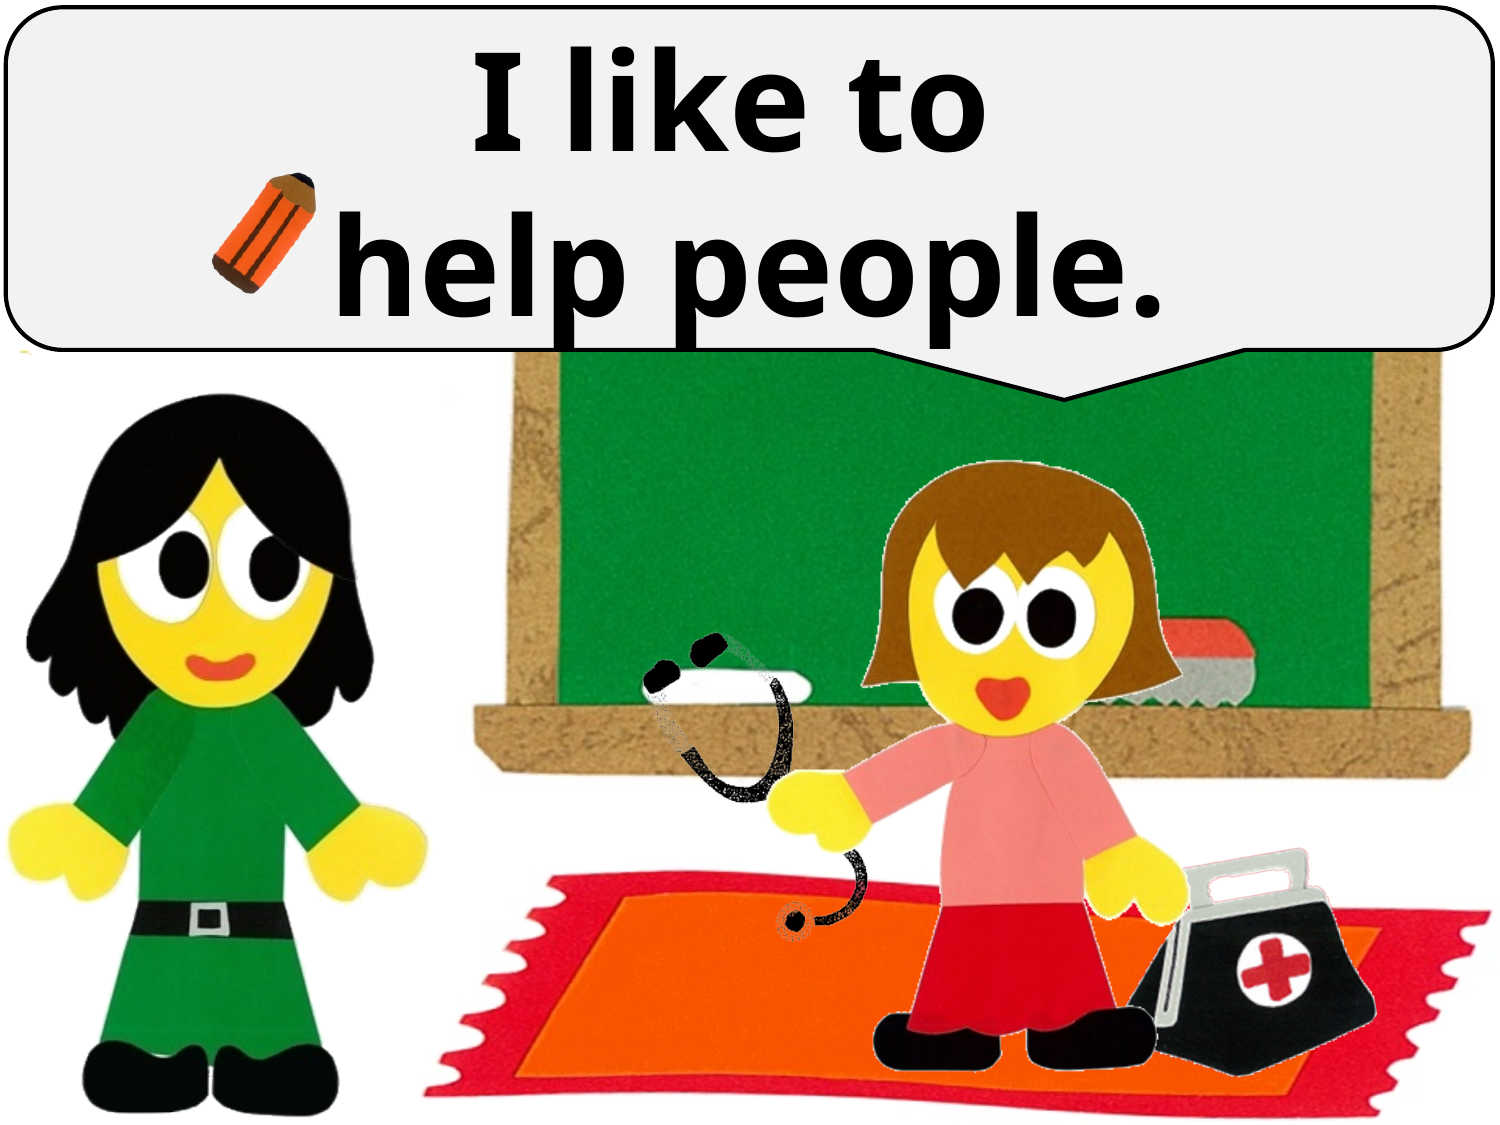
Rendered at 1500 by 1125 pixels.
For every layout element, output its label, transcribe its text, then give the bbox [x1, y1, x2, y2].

text_box I like to help people. [3, 5, 1495, 349]
picture [194, 149, 340, 308]
picture [0, 184, 1500, 1125]
